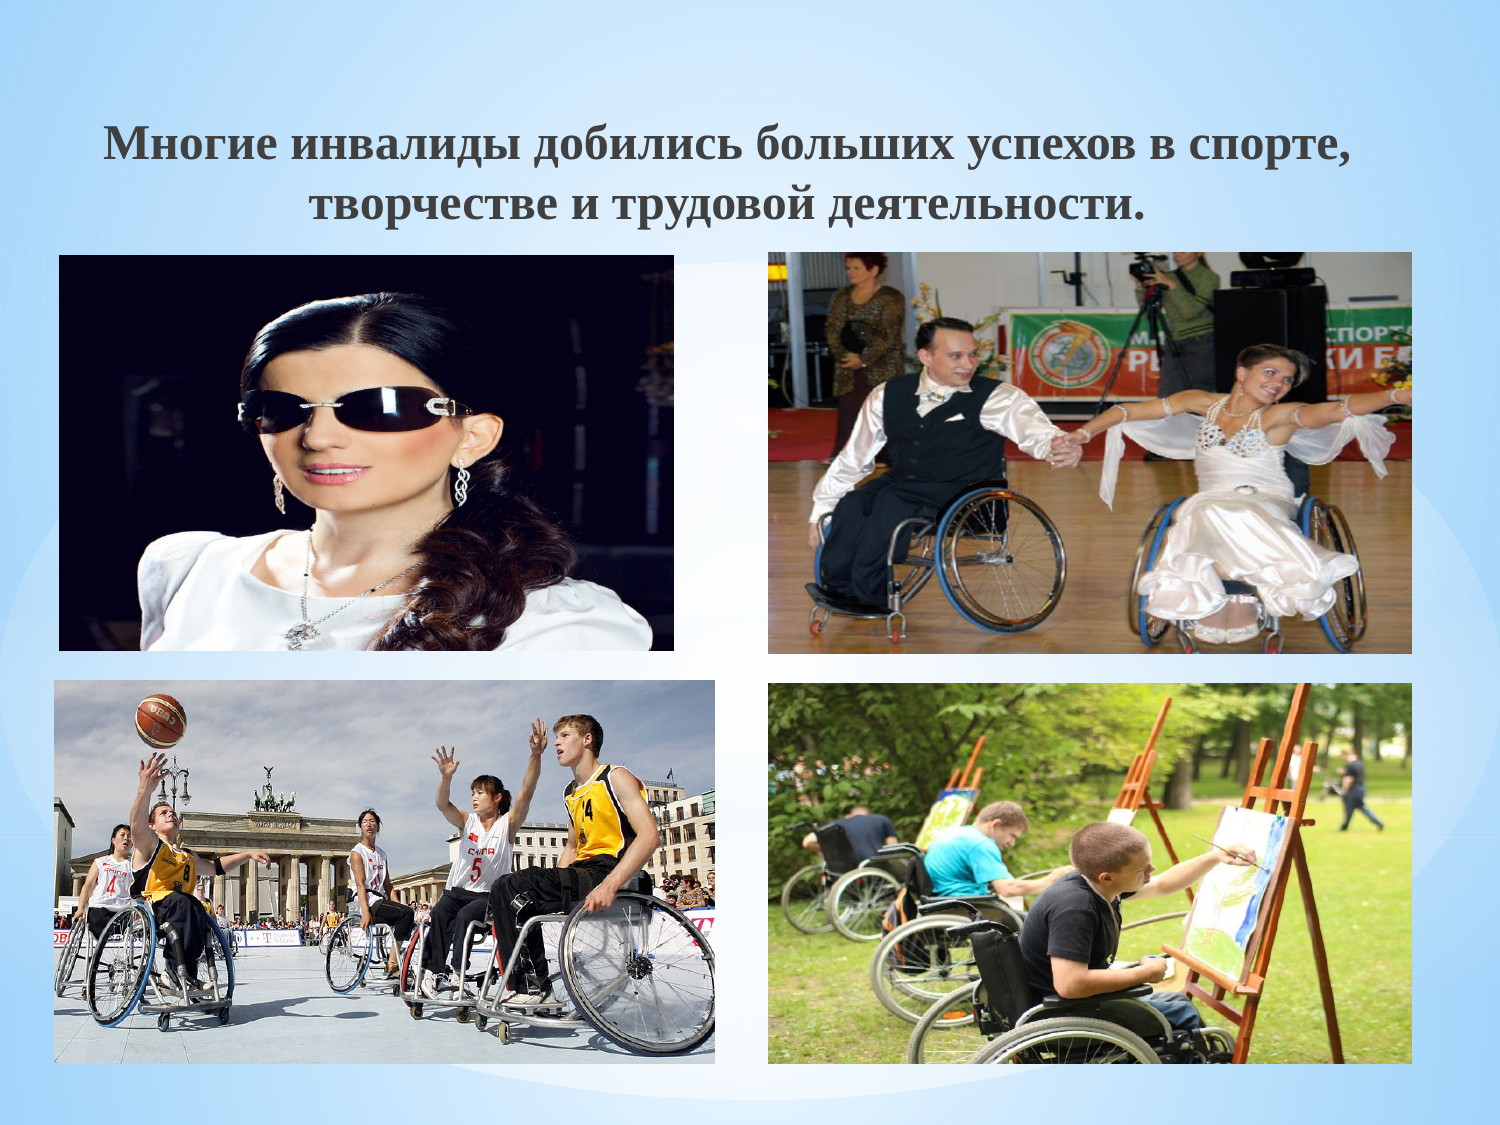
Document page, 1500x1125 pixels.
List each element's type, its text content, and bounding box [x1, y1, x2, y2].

picture [767, 251, 1412, 654]
picture [54, 680, 715, 1064]
list Многие инвалиды добились больших успехов в спорте, творчестве и трудовой деятельности. [59, 101, 1388, 256]
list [58, 255, 674, 651]
picture [767, 682, 1412, 1064]
